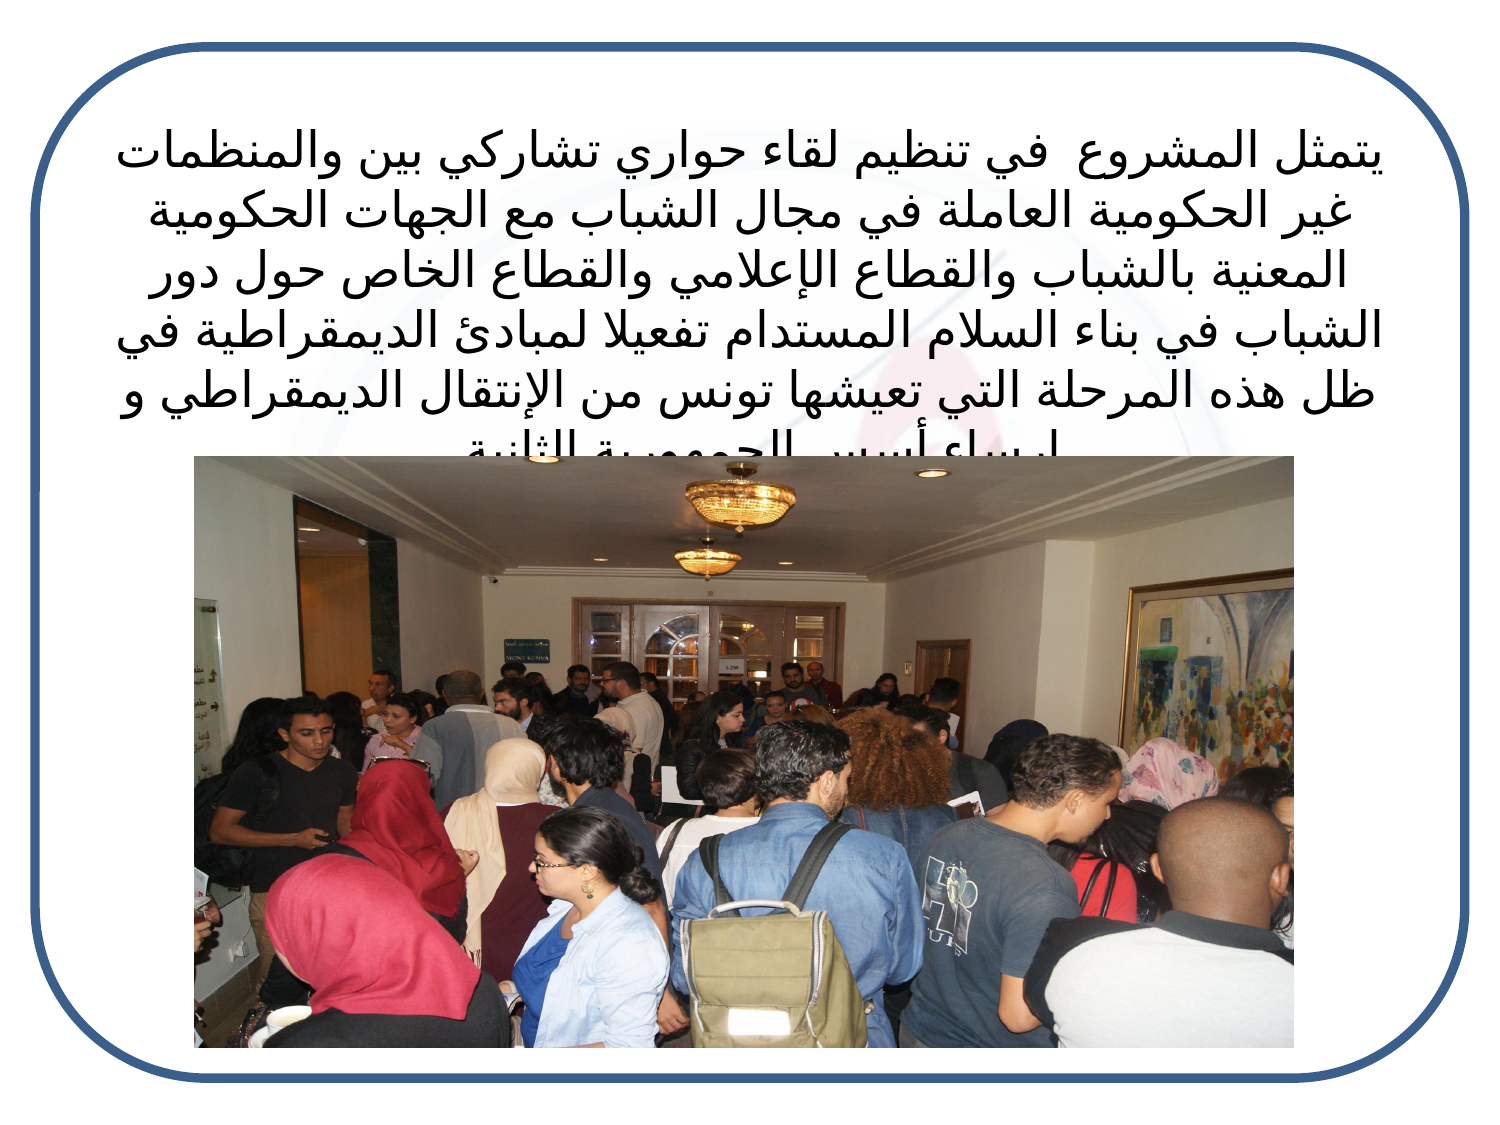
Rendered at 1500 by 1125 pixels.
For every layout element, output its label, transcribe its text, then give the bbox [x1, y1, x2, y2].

picture [194, 455, 1294, 1048]
text_box [32, 111, 1467, 1081]
text_box [71, 44, 1429, 110]
text_box يتمثل المشروع في تنظيم لقاء حواري تشاركي بين والمنظمات غير الحكومية العاملة في مجال الشباب مع الجهات الحكومية المعنية بالشباب والقطاع الإعلامي والقطاع الخاص حول دور الشباب في بناء السلام المستدام تفعيلا لمبادئ الديمقراطية في ظل هذه المرحلة التي تعيشها تونس من الإنتقال الديمقراطي و إرساء أسس الجمهورية الثانية. [70, 110, 1430, 485]
